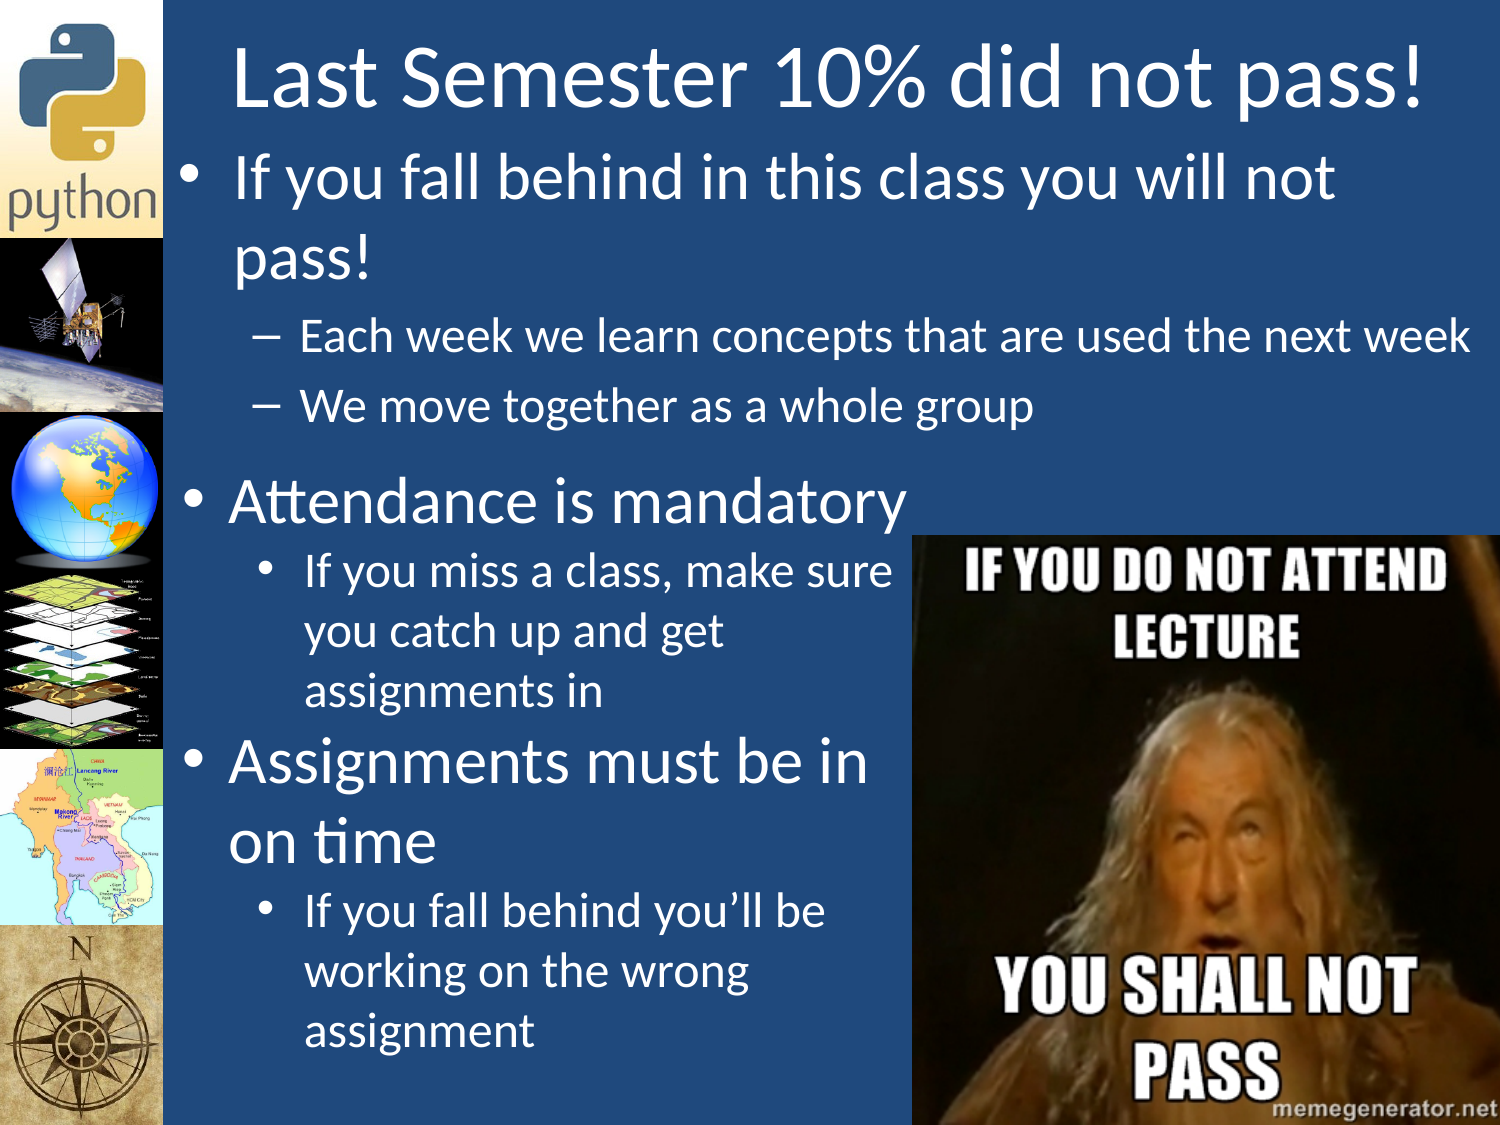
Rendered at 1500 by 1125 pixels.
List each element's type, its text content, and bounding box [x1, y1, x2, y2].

list If you fall behind in this class you will not pass! Each week we learn concepts that are used the next week We move together as a whole group [162, 125, 1500, 563]
picture [912, 535, 1500, 1125]
text_box Attendance is mandatory If you miss a class, make sure you catch up and get assignments in Assignments must be in on time If you fall behind you’ll be working on the wrong assignment [167, 449, 938, 1125]
picture [0, 0, 163, 1125]
title Last Semester 10% did not pass! [162, 0, 1500, 125]
